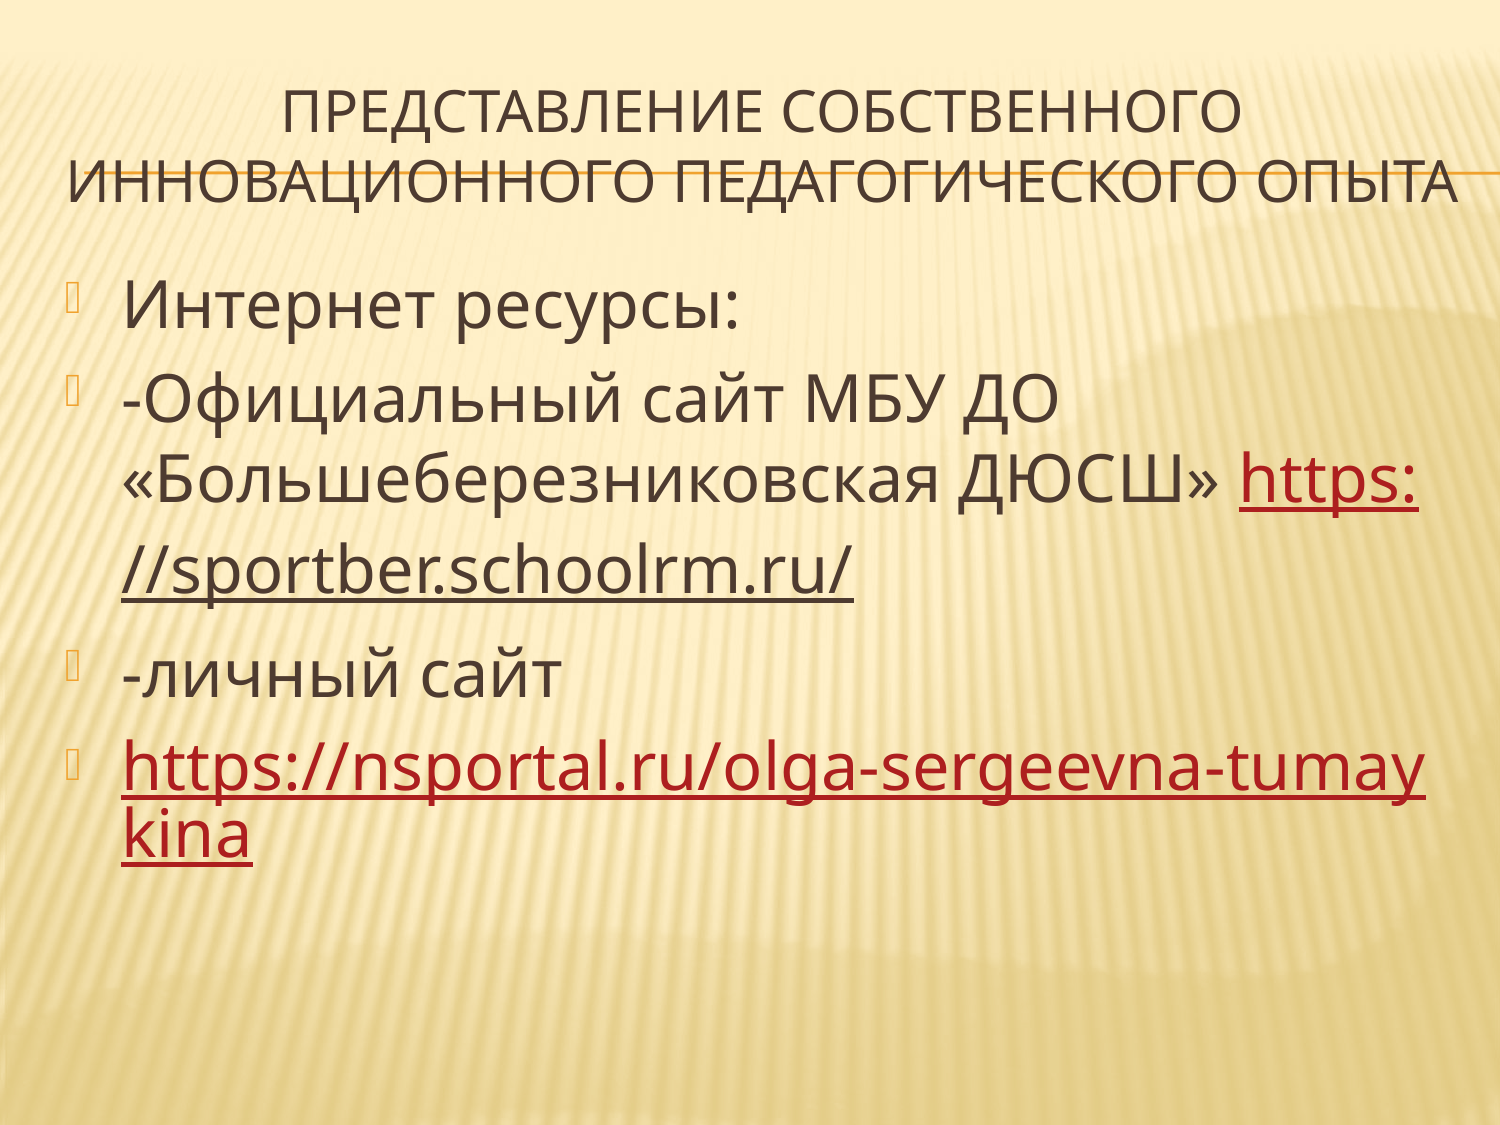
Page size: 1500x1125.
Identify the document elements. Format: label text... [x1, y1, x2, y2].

list Интернет ресурсы: -Официальный сайт МБУ ДО «Большеберезниковская ДЮСШ» https://sportber.schoolrm.ru/ -личный сайт https://nsportal.ru/olga-sergeevna-tumaykina [50, 254, 1475, 998]
title Представление собственного инновационного педагогического опыта [50, 75, 1475, 213]
